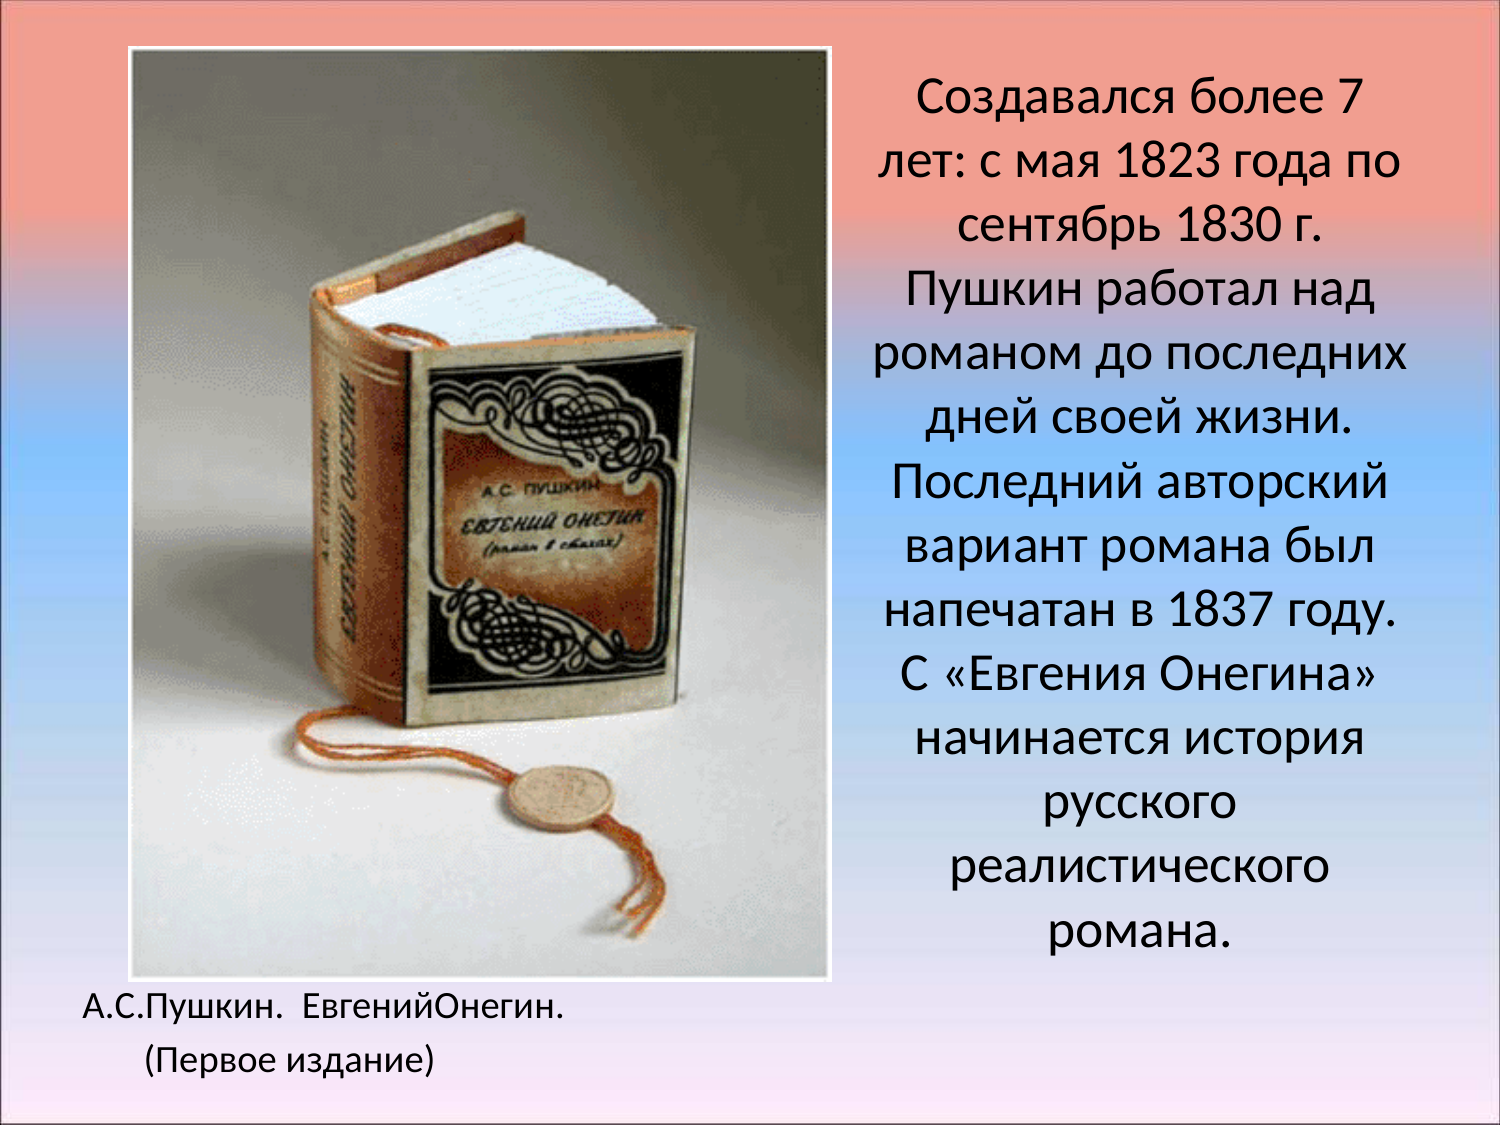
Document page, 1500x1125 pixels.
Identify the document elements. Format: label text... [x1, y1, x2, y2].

title Создавался более 7 лет: с мая 1823 года по сентябрь 1830 г. Пушкин работал над романом до последних дней своей жизни. Последний авторский вариант романа был напечатан в 1837 году. С «Евгения Онегина» начинается история русского реалистического романа. [855, 45, 1425, 973]
picture [0, 0, 1500, 1125]
list А.С.Пушкин. ЕвгенийОнегин. (Первое издание) [23, 972, 762, 1090]
